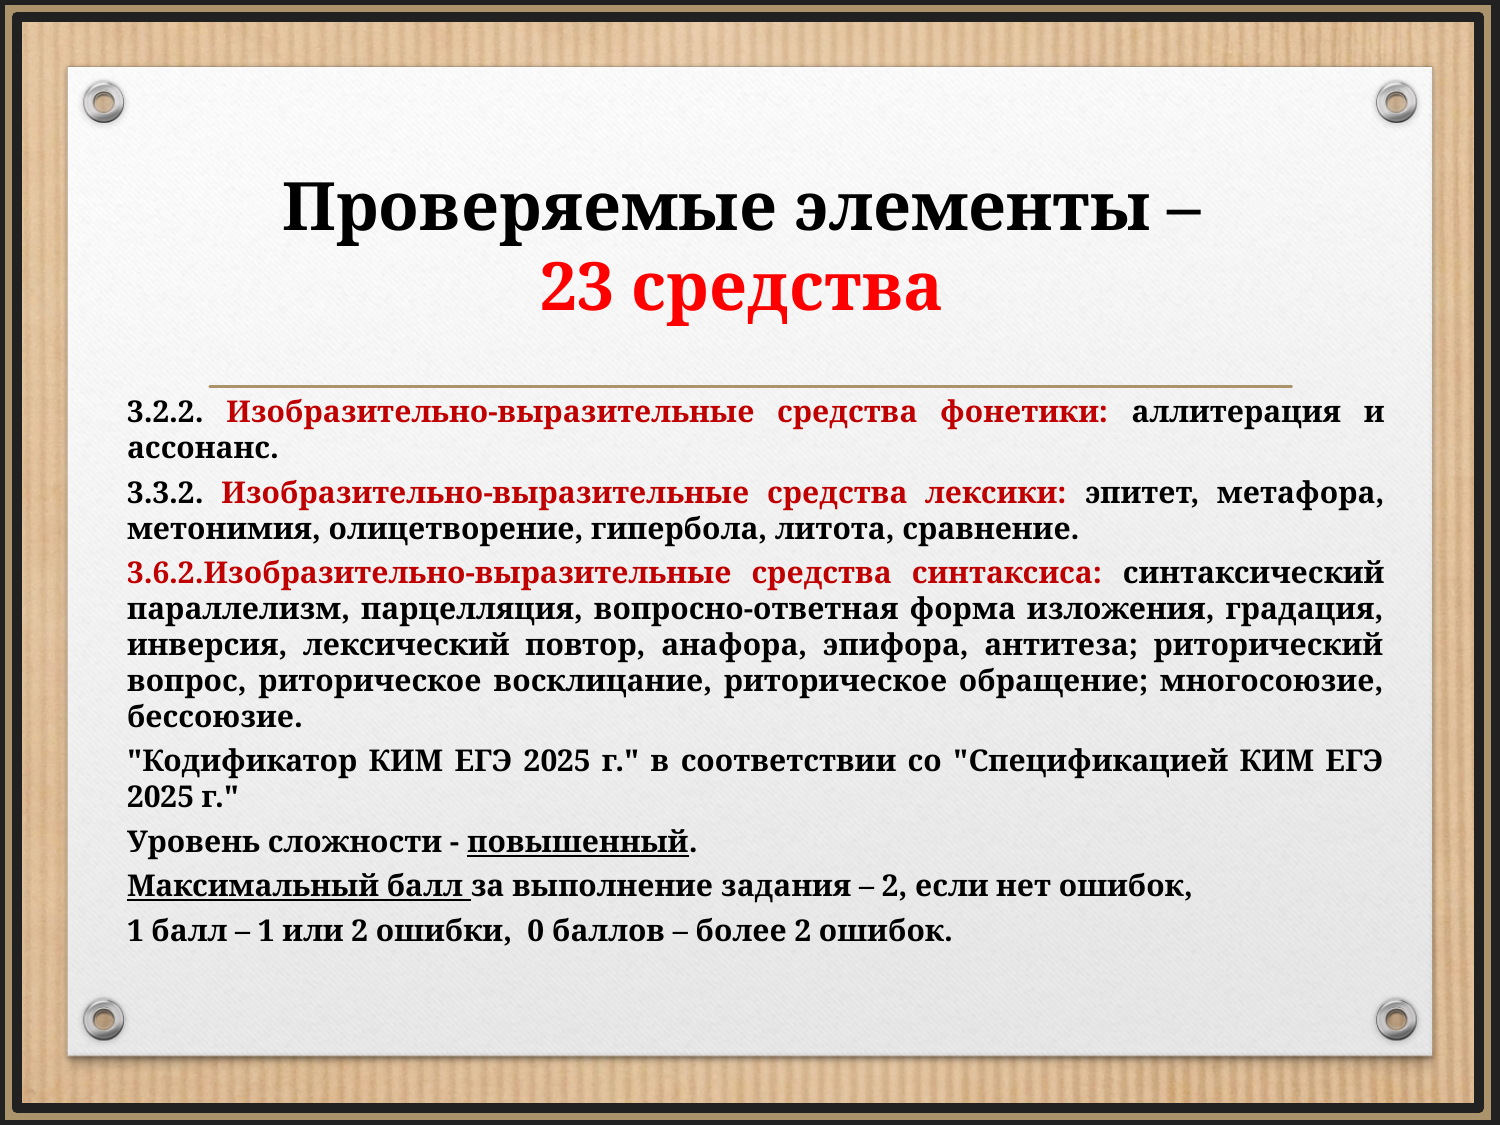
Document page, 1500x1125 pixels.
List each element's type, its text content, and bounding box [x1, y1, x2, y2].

list 3.2.2. Изобразительно-выразительные средства фонетики: аллитерация и ассонанс. 3.3.2. Изобразительно-выразительные средства лексики: эпитет, метафора, метонимия, олицетворение, гипербола, литота, сравнение. 3.6.2.Изобразительно-выразительные средства синтаксиса: синтаксический параллелизм, парцелляция, вопросно-ответная форма изложения, градация, инверсия, лексический повтор, анафора, эпифора, антитеза; риторический вопрос, риторическое восклицание, риторическое обращение; многосоюзие, бессоюзие. "Кодификатор КИМ ЕГЭ 2025 г." в соответствии со "Спецификацией КИМ ЕГЭ 2025 г." Уровень сложности - повышенный. Максимальный балл за выполнение задания – 2, если нет ошибок, 1 балл – 1 или 2 ошибки, 0 баллов – более 2 ошибок. [112, 385, 1400, 965]
picture [22, 22, 1474, 1103]
title Проверяемые элементы – 23 средства [193, 150, 1309, 339]
